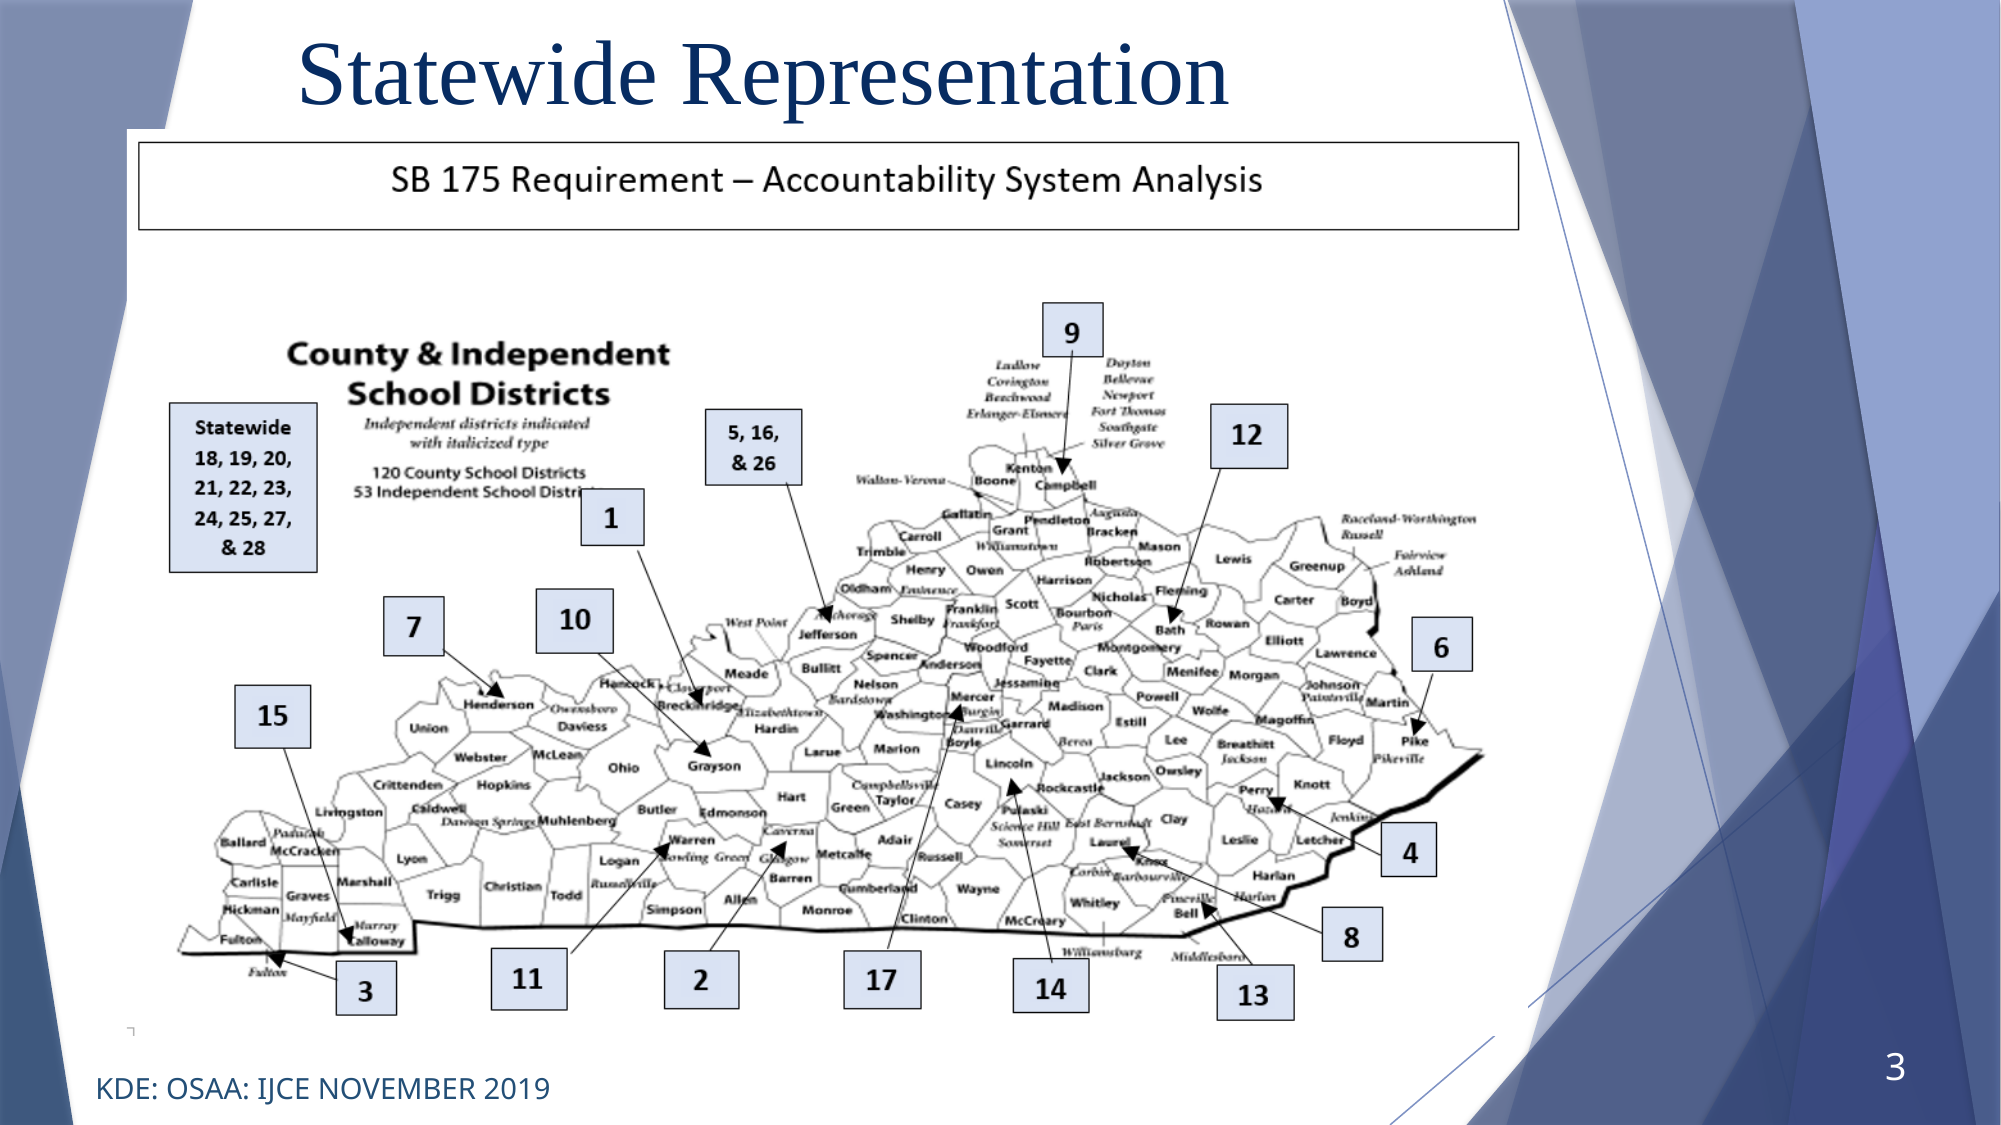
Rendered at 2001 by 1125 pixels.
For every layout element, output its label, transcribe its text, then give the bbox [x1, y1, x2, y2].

picture [126, 129, 1529, 1037]
footer KDE: OSAA: IJCE NOVEMBER 2019 [80, 1059, 756, 1120]
title Statewide Representation [59, 5, 1470, 141]
slide_number 3 [1809, 1035, 1922, 1096]
